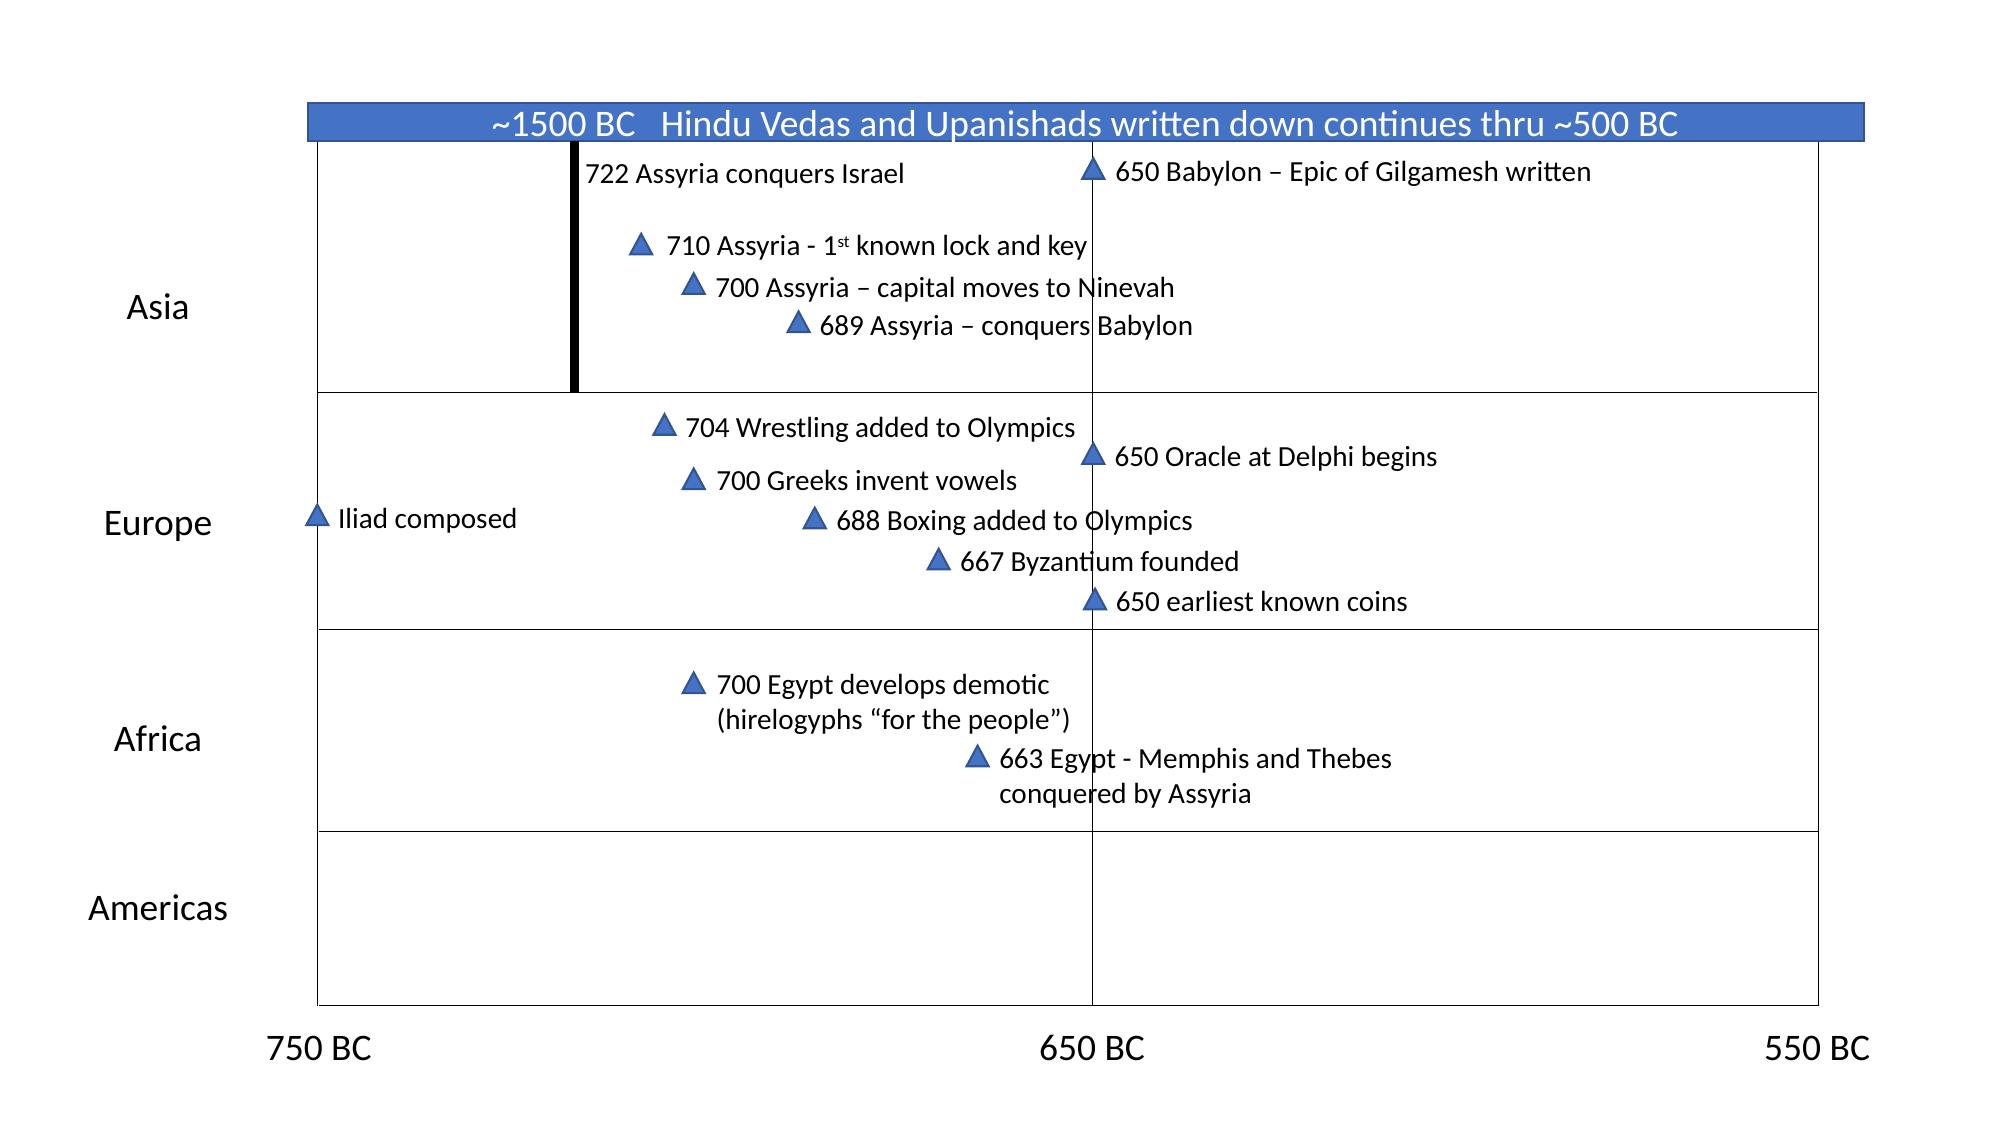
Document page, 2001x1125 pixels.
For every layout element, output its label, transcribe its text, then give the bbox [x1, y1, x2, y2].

text_box 722 Assyria conquers Israel [575, 147, 921, 198]
text_box [628, 231, 651, 256]
text_box 688 Boxing added to Olympics [1093, 494, 1215, 535]
text_box [1093, 586, 1101, 611]
text_box Africa [99, 706, 218, 767]
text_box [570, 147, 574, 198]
text_box 663 Egypt - Memphis and Thebes conquered by Assyria [1093, 732, 1415, 817]
text_box 663 Egypt - Memphis and Thebes conquered by Assyria [984, 732, 1092, 817]
text_box [304, 502, 317, 527]
text_box 689 Assyria – conquers Babylon [1093, 299, 1209, 349]
text_box 650 Oracle at Delphi begins [1099, 429, 1454, 480]
text_box [802, 505, 821, 530]
text_box 700 Egypt develops demotic (hirelogyphs “for the people”) [701, 658, 1086, 743]
text_box [785, 309, 804, 334]
text_box Americas [73, 875, 244, 935]
text_box [651, 411, 670, 436]
text_box [680, 670, 701, 695]
text_box [925, 546, 945, 571]
text_box [1093, 155, 1100, 180]
text_box 700 Assyria – capital moves to Ninevah [700, 260, 1092, 311]
text_box [1080, 443, 1092, 465]
text_box 650 Babylon – Epic of Gilgamesh written [1100, 144, 1607, 195]
text_box ~1500 BC Hindu Vedas and Upanishads written down continues thru ~500 BC [307, 102, 1865, 142]
text_box 710 Assyria - 1st known lock and key [651, 219, 1092, 269]
text_box 700 Assyria – capital moves to Ninevah [1093, 260, 1197, 299]
text_box 750 BC [251, 1016, 387, 1076]
text_box 688 Boxing added to Olympics [821, 494, 1092, 544]
text_box 650 earliest known coins [1101, 575, 1424, 625]
text_box Europe [88, 490, 228, 551]
text_box [1082, 592, 1092, 611]
text_box 667 Byzantium founded [945, 535, 1092, 586]
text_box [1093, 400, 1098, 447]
text_box [1080, 158, 1092, 180]
text_box 700 Greeks invent vowels [701, 454, 1039, 504]
text_box 689 Assyria – conquers Babylon [804, 299, 1092, 349]
text_box [680, 271, 700, 295]
text_box [964, 743, 984, 768]
text_box [318, 503, 323, 527]
text_box 704 Wrestling added to Olympics [670, 400, 1092, 451]
text_box 550 BC [1749, 1016, 1886, 1076]
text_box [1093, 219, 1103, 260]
text_box Iliad composed [323, 491, 533, 542]
text_box Asia [111, 274, 205, 335]
text_box 667 Byzantium founded [1093, 535, 1255, 586]
text_box [680, 466, 701, 491]
text_box 650 BC [1024, 1016, 1161, 1076]
text_box [1093, 441, 1099, 465]
